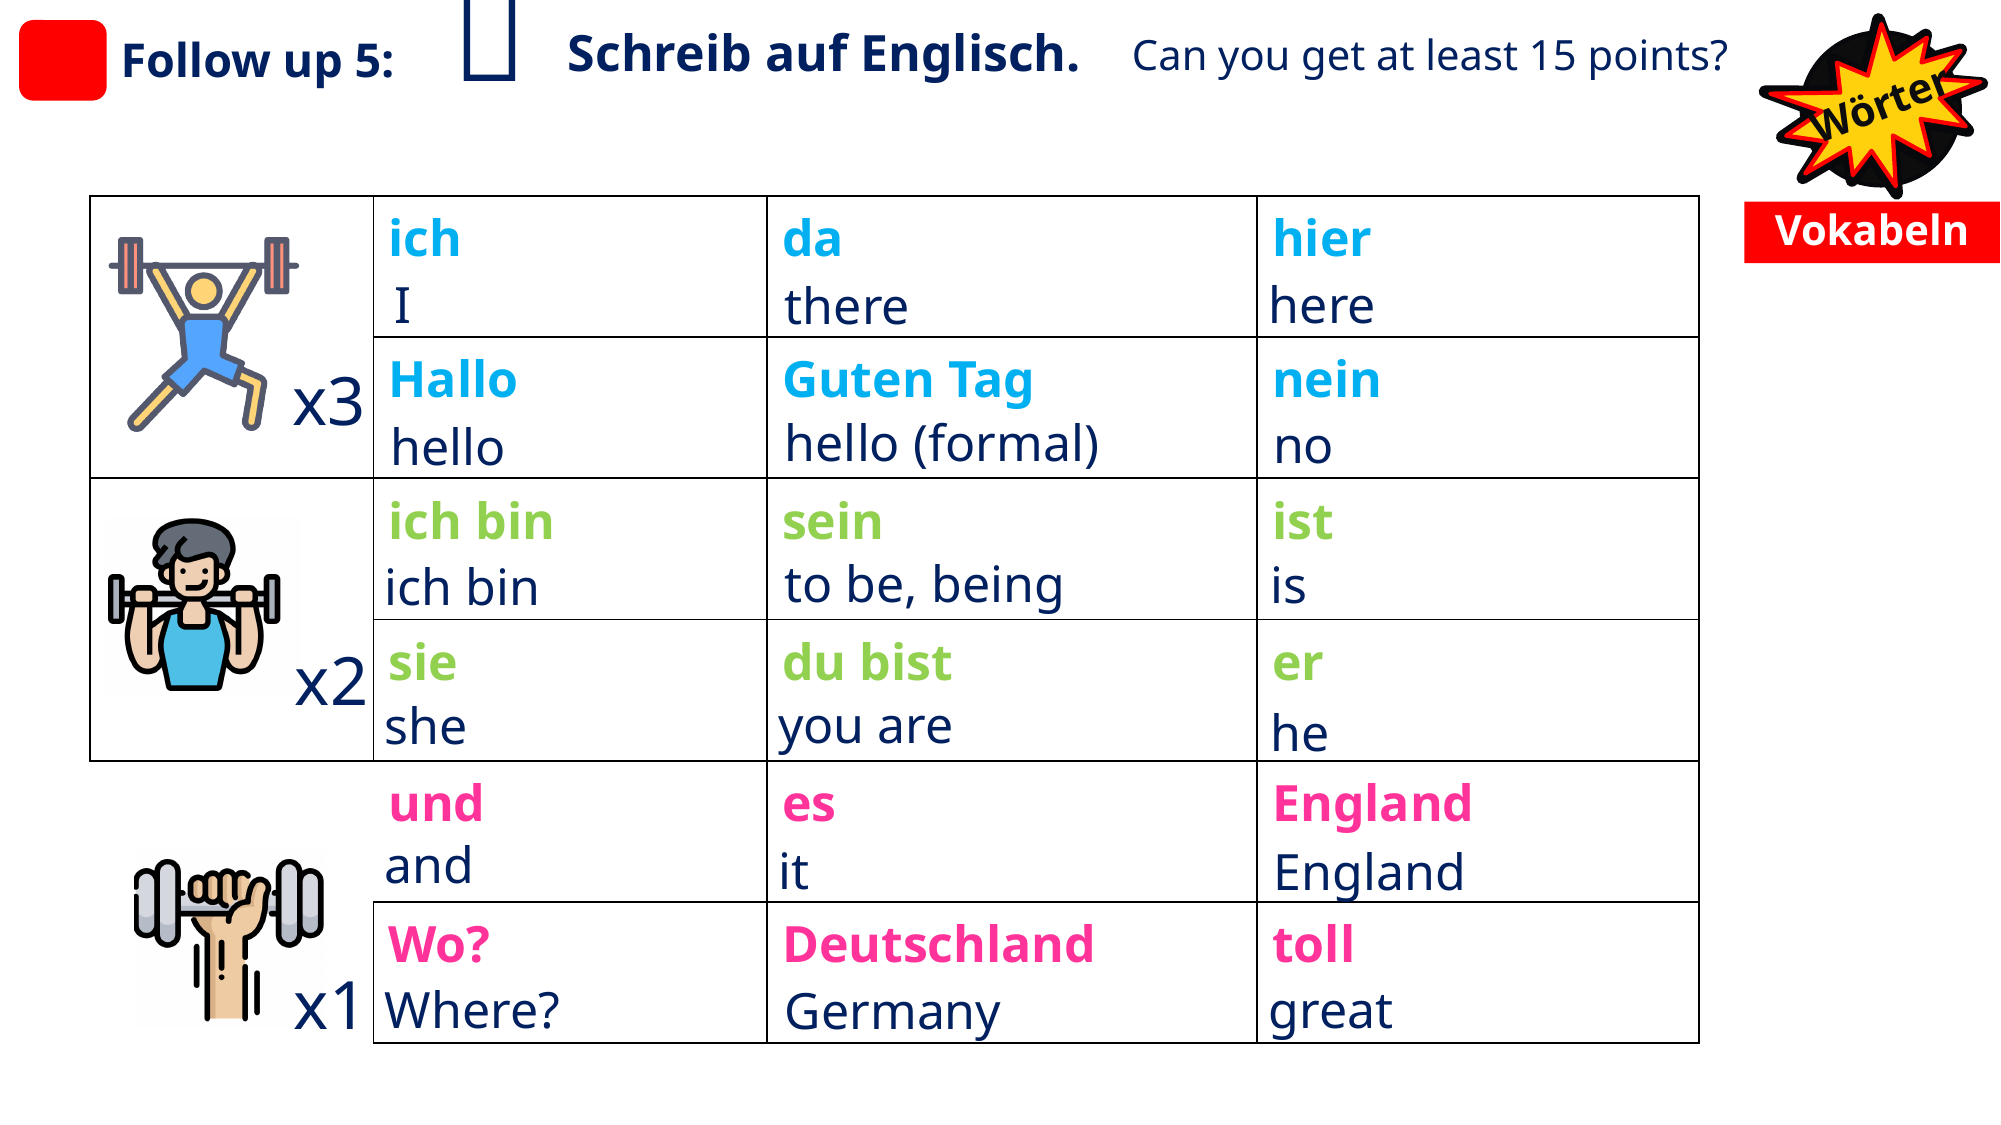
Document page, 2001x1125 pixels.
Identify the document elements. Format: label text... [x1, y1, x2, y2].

text_box  [437, 0, 615, 115]
text_box I [379, 266, 692, 342]
text_box and [370, 826, 682, 902]
table_cell es [768, 762, 1256, 901]
table_cell Hallo [374, 338, 766, 477]
table_cell und [374, 762, 766, 901]
picture [133, 845, 325, 1028]
table_cell du bist [768, 620, 1256, 760]
text_box is [1255, 545, 1665, 621]
table_cell nein [1258, 341, 1698, 477]
table_header hier [1258, 197, 1698, 265]
table_cell sein [768, 479, 1256, 619]
text_box Vokabeln [1744, 201, 2000, 264]
text_box you are [763, 685, 1075, 761]
text_box Where? [370, 971, 682, 1047]
text_box to be, being [769, 545, 1144, 621]
text_box he [1256, 694, 1568, 770]
table_cell Guten Tag [768, 338, 1256, 477]
picture [105, 516, 301, 695]
table_header [91, 197, 373, 477]
table_cell toll [1258, 903, 1698, 1042]
table_header ich [374, 197, 766, 336]
text_box Schreib auf Englisch. [615, 13, 1096, 89]
table_cell [90, 762, 374, 1043]
text_box great [1254, 971, 1566, 1047]
picture [105, 237, 301, 433]
title Follow up 5: [105, 14, 437, 110]
table_cell ist [1258, 479, 1698, 619]
text_box Can you get at least 15 points? [1117, 21, 1744, 86]
table_cell ich bin [374, 479, 766, 619]
table_cell er [1258, 620, 1698, 760]
table_cell Wo? [374, 903, 766, 1042]
text_box she [370, 686, 682, 762]
text_box [20, 21, 105, 100]
text_box no [1258, 405, 1570, 481]
table_cell Deutschland [768, 903, 1256, 1042]
text_box there [769, 266, 1082, 342]
text_box it [763, 831, 1075, 907]
text_box England [1258, 832, 1614, 908]
text_box x2 [280, 631, 384, 726]
text_box x3 [277, 351, 381, 446]
text_box here [1254, 265, 1726, 341]
text_box hello (formal) [769, 403, 1203, 479]
text_box hello [375, 407, 688, 483]
text_box Germany [769, 972, 1166, 1047]
table_header da [768, 197, 1256, 336]
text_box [1779, 26, 1984, 193]
text_box ich bin [370, 547, 682, 623]
text_box x1 [279, 955, 383, 1050]
table_cell England [1258, 762, 1698, 901]
table_cell sie [374, 620, 766, 760]
table_cell [91, 479, 373, 760]
